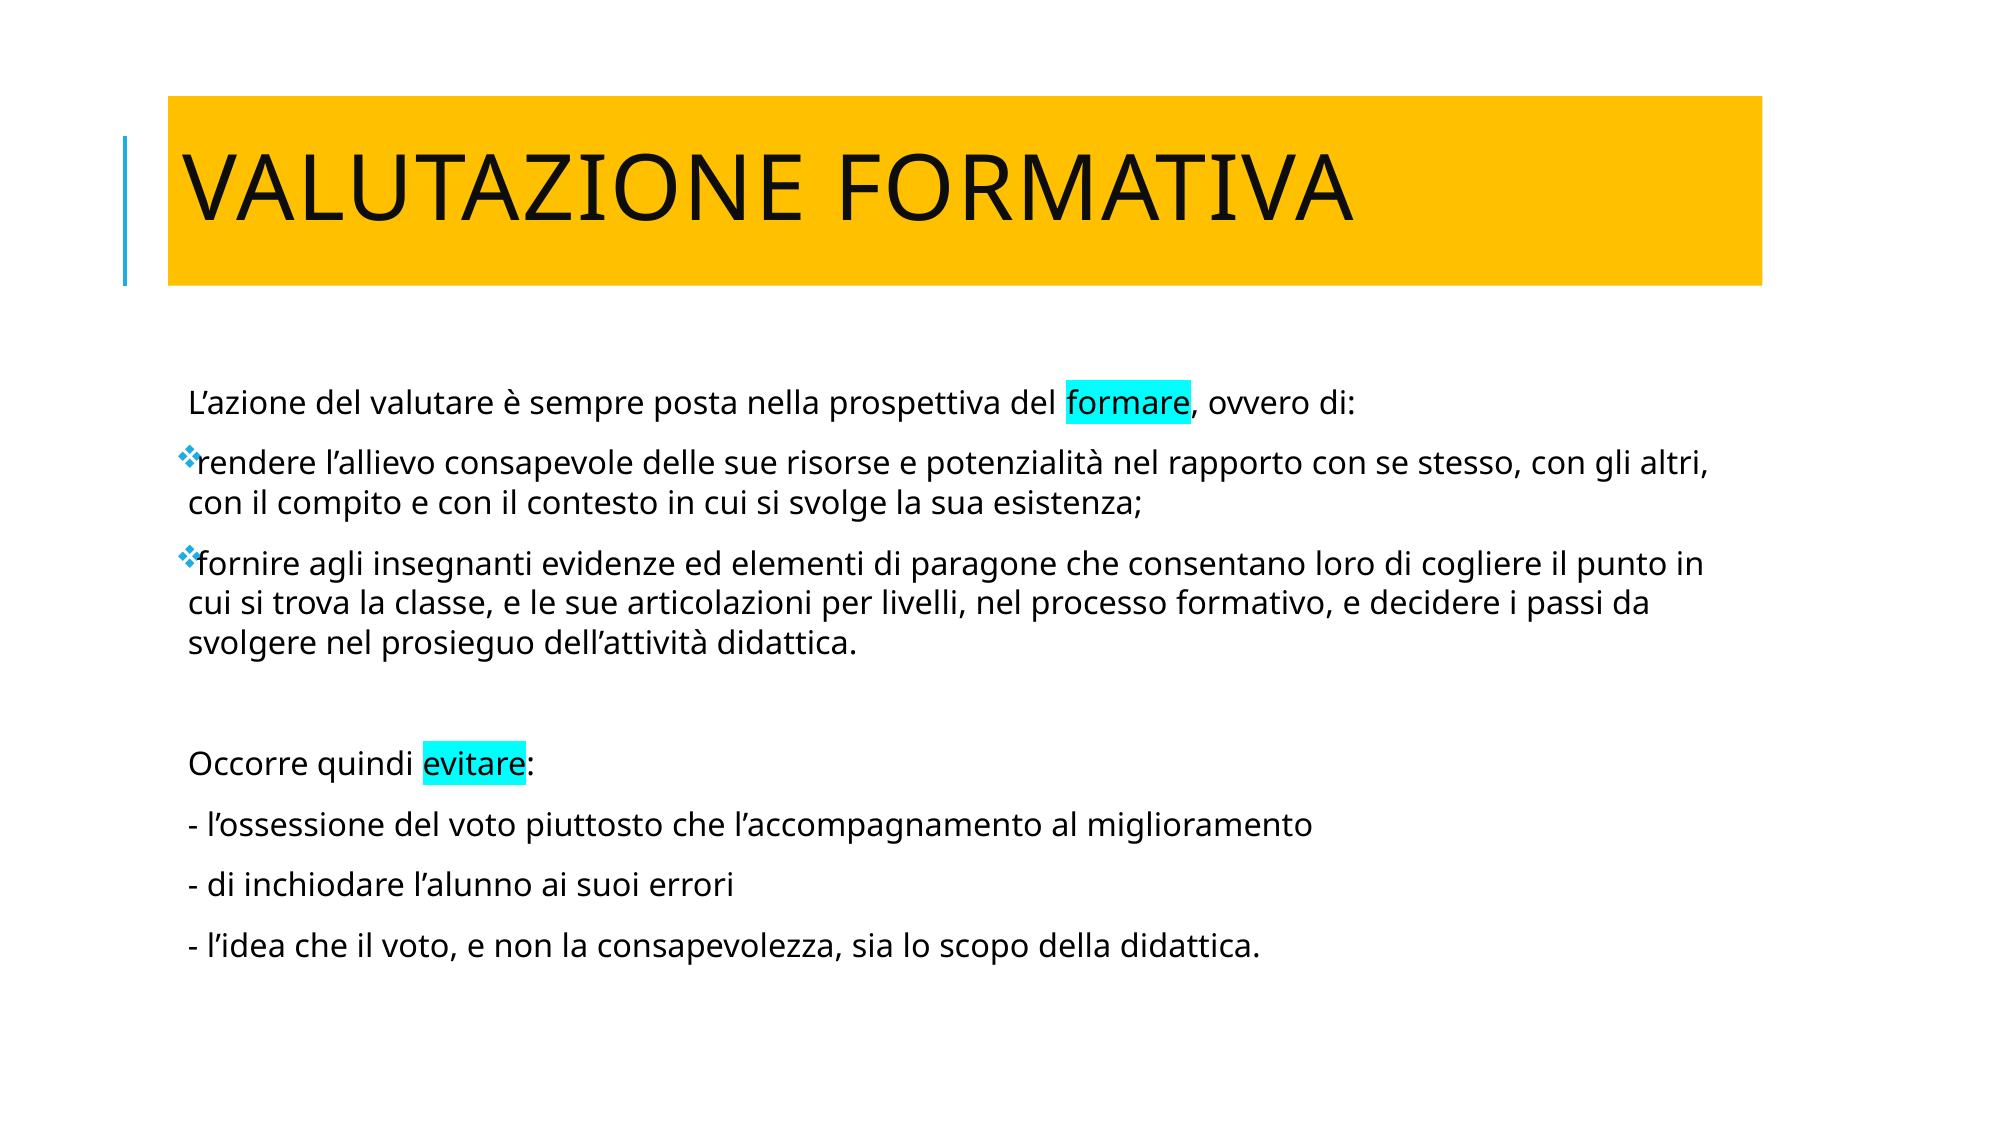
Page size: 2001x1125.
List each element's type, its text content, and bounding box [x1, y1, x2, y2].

list L’azione del valutare è sempre posta nella prospettiva del formare, ovvero di: rendere l’allievo consapevole delle sue risorse e potenzialità nel rapporto con se stesso, con gli altri, con il compito e con il contesto in cui si svolge la sua esistenza; fornire agli insegnanti evidenze ed elementi di paragone che consentano loro di cogliere il punto in cui si trova la classe, e le sue articolazioni per livelli, nel processo formativo, e decidere i passi da svolgere nel prosieguo dell’attività didattica. Occorre quindi evitare: - l’ossessione del voto piuttosto che l’accompagnamento al miglioramento - di inchiodare l’alunno ai suoi errori - l’idea che il voto, e non la consapevolezza, sia lo scopo della didattica. [168, 375, 1763, 1035]
title VALUTAZIONE FORMATIVA [168, 96, 1763, 286]
